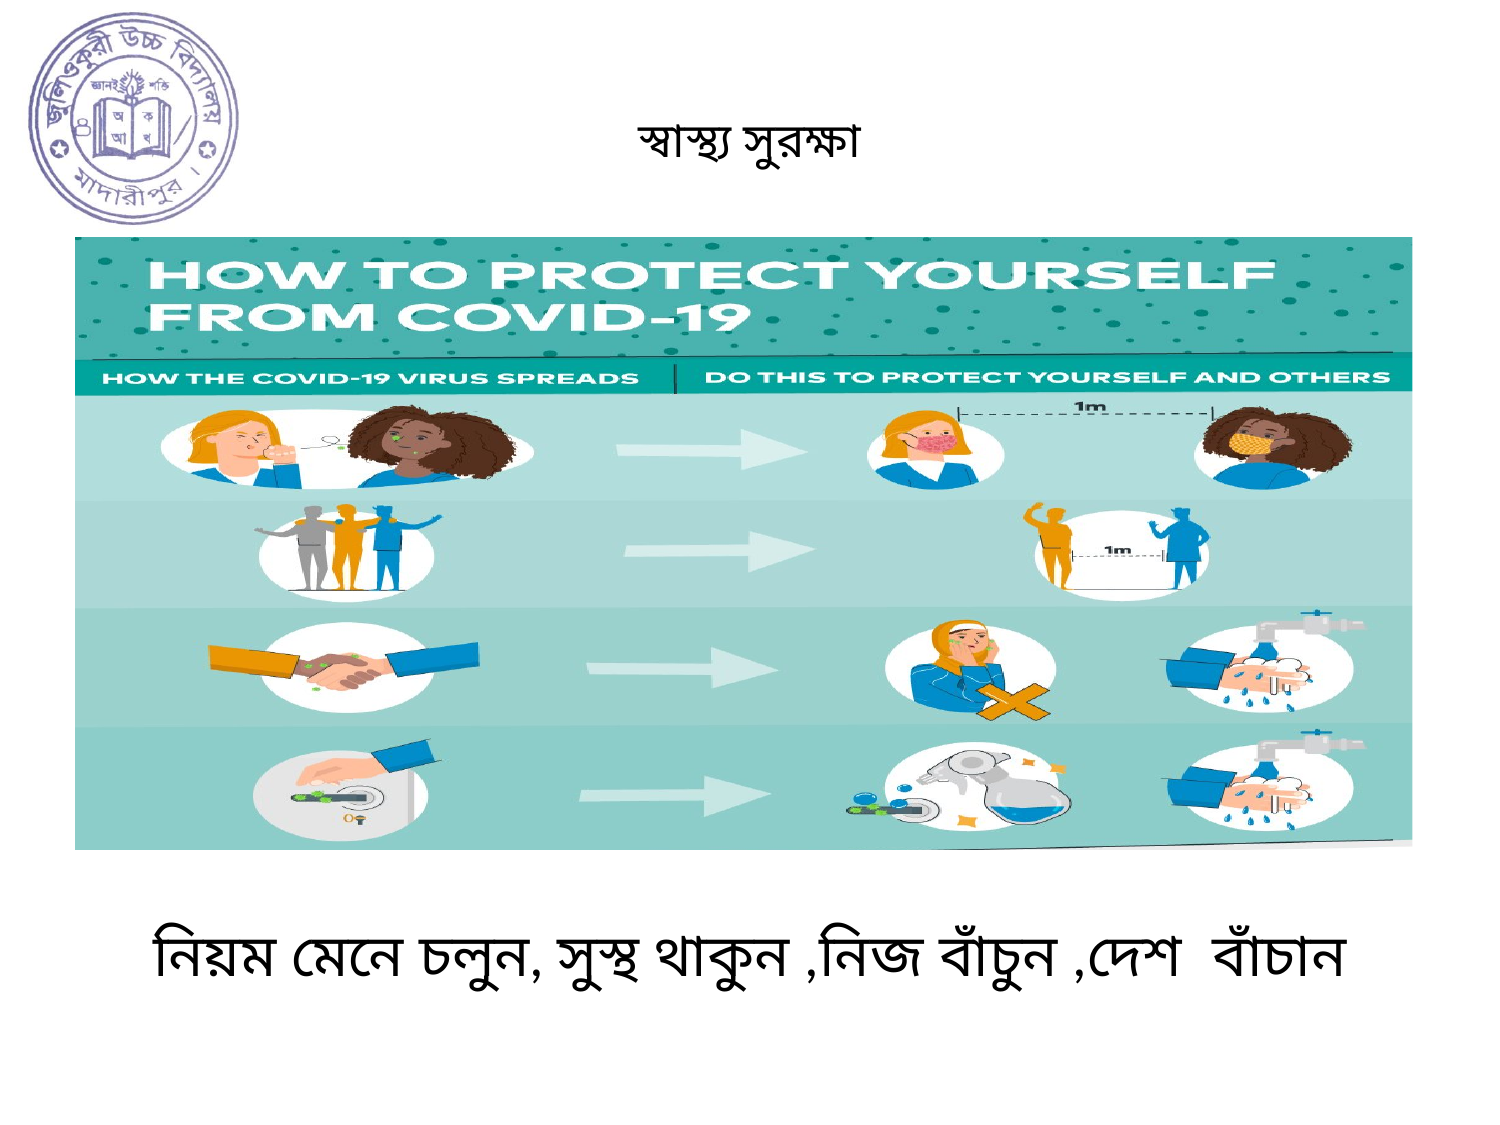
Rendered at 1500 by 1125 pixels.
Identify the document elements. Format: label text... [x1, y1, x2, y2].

title স্বাস্থ্য সুরক্ষা [75, 45, 1425, 233]
picture [0, 0, 1413, 851]
text_box নিয়ম মেনে চলুন, সুস্থ থাকুন ,নিজ বাঁচুন ,দেশ বাঁচান। [73, 823, 1452, 1077]
